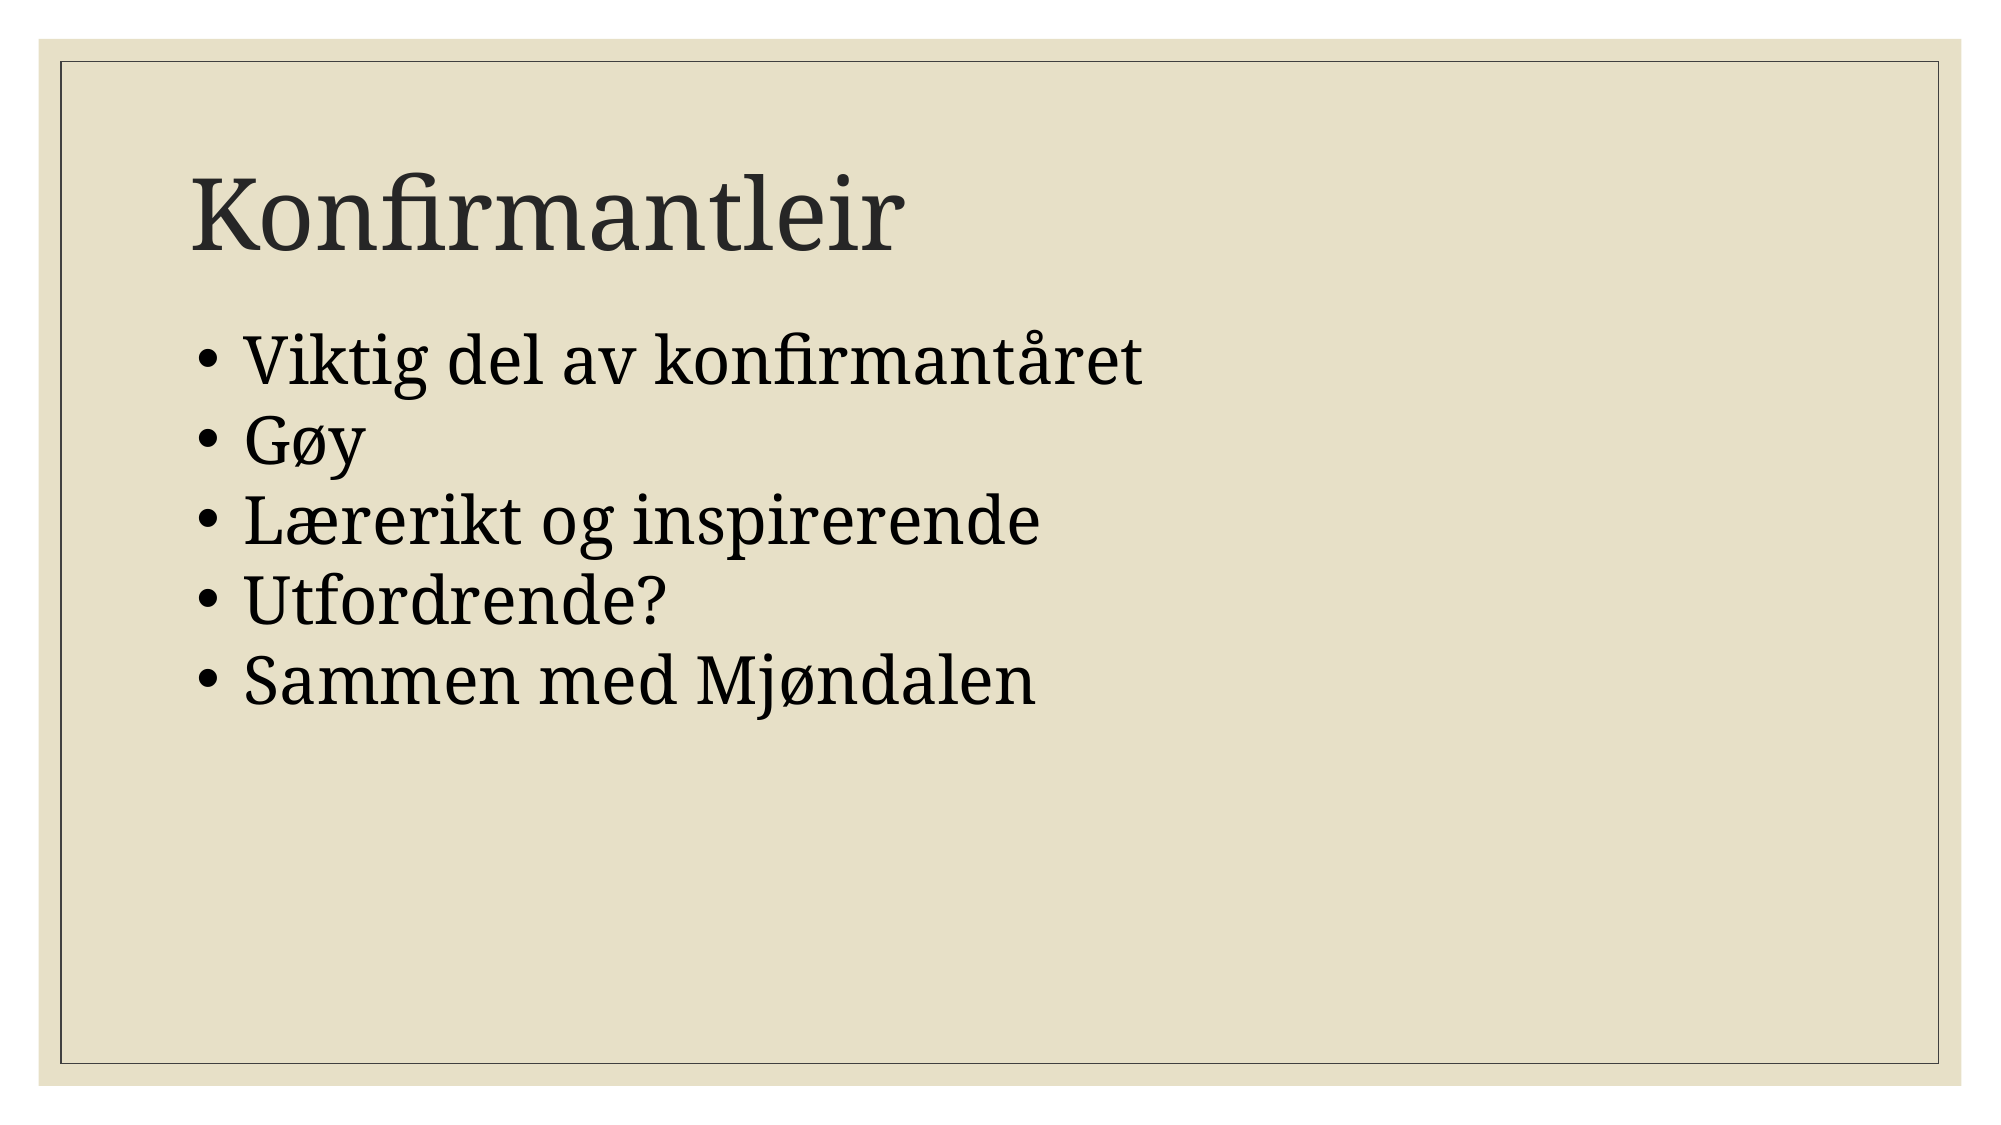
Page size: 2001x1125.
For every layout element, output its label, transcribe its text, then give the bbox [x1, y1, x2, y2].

list [149, 105, 1825, 999]
text_box Viktig del av konfirmantåret Gøy Lærerikt og inspirerende Utfordrende? Sammen med Mjøndalen [181, 310, 1738, 725]
